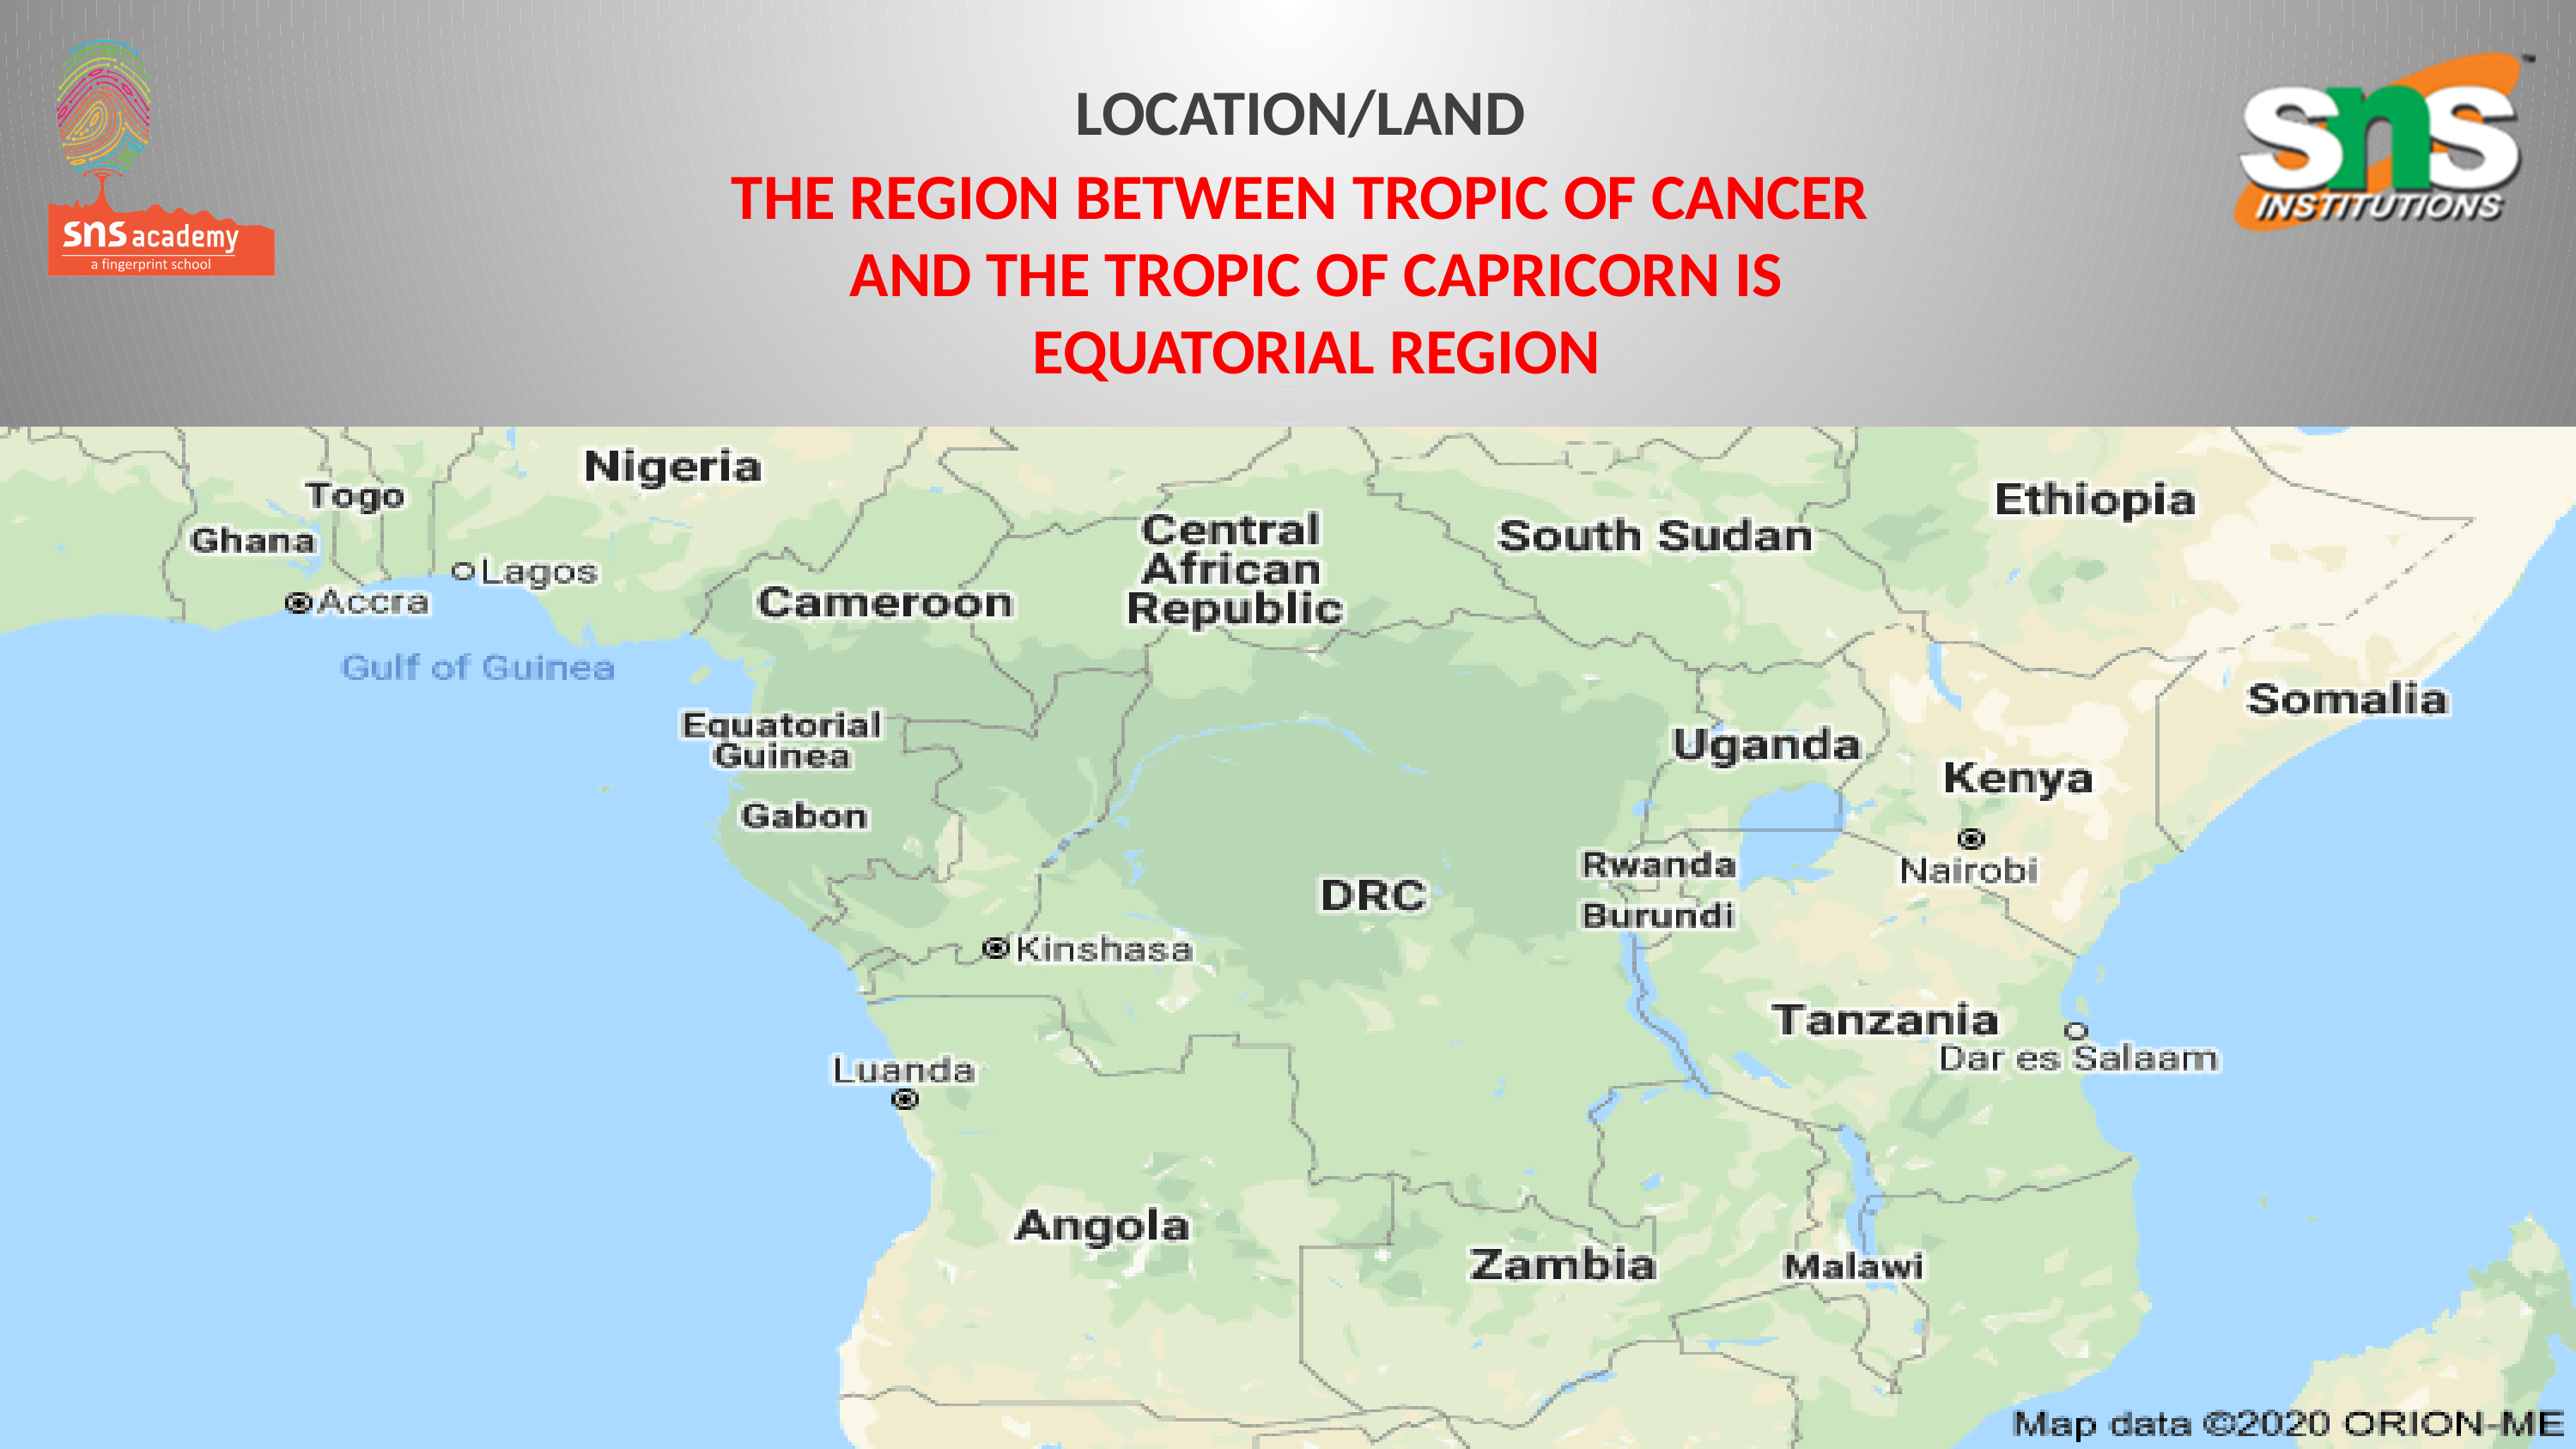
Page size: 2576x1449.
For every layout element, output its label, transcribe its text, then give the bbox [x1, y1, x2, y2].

text_box LOCATION/LAND THE REGION BETWEEN TROPIC OF CANCER AND THE TROPIC OF CAPRICORN IS EQUATORIAL REGION [664, 64, 1905, 322]
title [101, 322, 2092, 423]
picture [2233, 50, 2536, 233]
picture [0, 427, 2576, 1449]
picture [38, 33, 280, 285]
